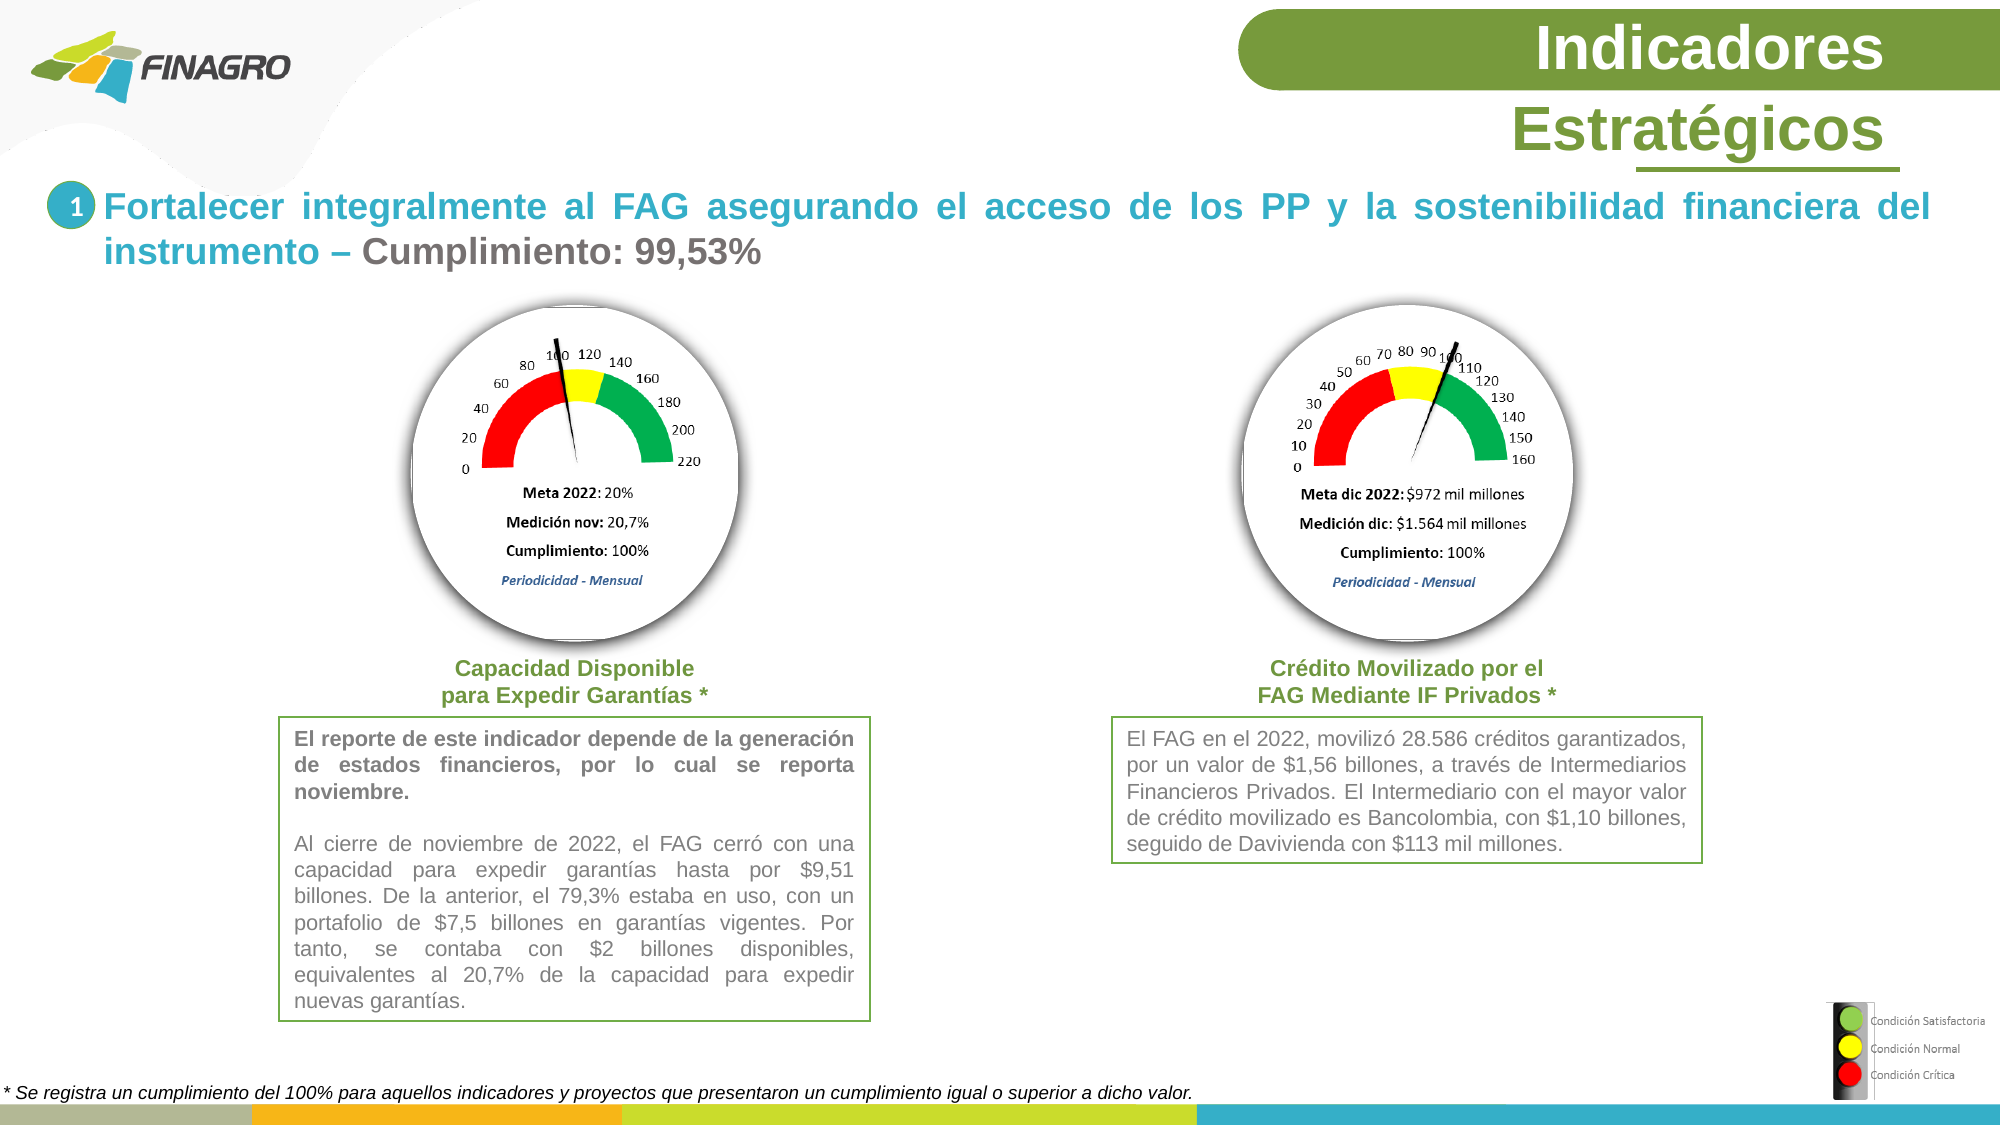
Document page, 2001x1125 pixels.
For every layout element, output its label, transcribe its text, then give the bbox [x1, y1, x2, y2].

text_box [1634, 165, 1902, 174]
text_box Fortalecer integralmente al FAG asegurando el acceso de los PP y la sostenibilidad financiera del instrumento – Cumplimiento: 99,53% [88, 174, 1948, 280]
text_box 1 [47, 196, 96, 230]
picture [1826, 998, 2000, 1100]
picture [1241, 304, 1574, 642]
picture [410, 304, 739, 642]
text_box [1238, 8, 2000, 91]
text_box Estratégicos [1310, 91, 1901, 161]
text_box El FAG en el 2022, movilizó 28.586 créditos garantizados, por un valor de $1,56 billones, a través de Intermediarios Financieros Privados. El Intermediario con el mayor valor de crédito movilizado es Bancolombia, con $1,10 billones, seguido de Davivienda con $113 mil millones. [1111, 716, 1703, 864]
picture [0, 0, 480, 196]
text_box Capacidad Disponible para Expedir Garantías * [424, 645, 725, 716]
text_box El reporte de este indicador depende de la generación de estados financieros, por lo cual se reporta noviembre. Al cierre de noviembre de 2022, el FAG cerró con una capacidad para expedir garantías hasta por $9,51 billones. De la anterior, el 79,3% estaba en uso, con un portafolio de $7,5 billones en garantías vigentes. Por tanto, se contaba con $2 billones disponibles, equivalentes al 20,7% de la capacidad para expedir nuevas garantías. [278, 716, 871, 1022]
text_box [0, 1104, 2000, 1125]
text_box Crédito Movilizado por el FAG Mediante IF Privados * [1241, 645, 1573, 716]
text_box * Se registra un cumplimiento del 100% para aquellos indicadores y proyectos que presentaron un cumplimiento igual o superior a dicho valor. [0, 1073, 1426, 1104]
